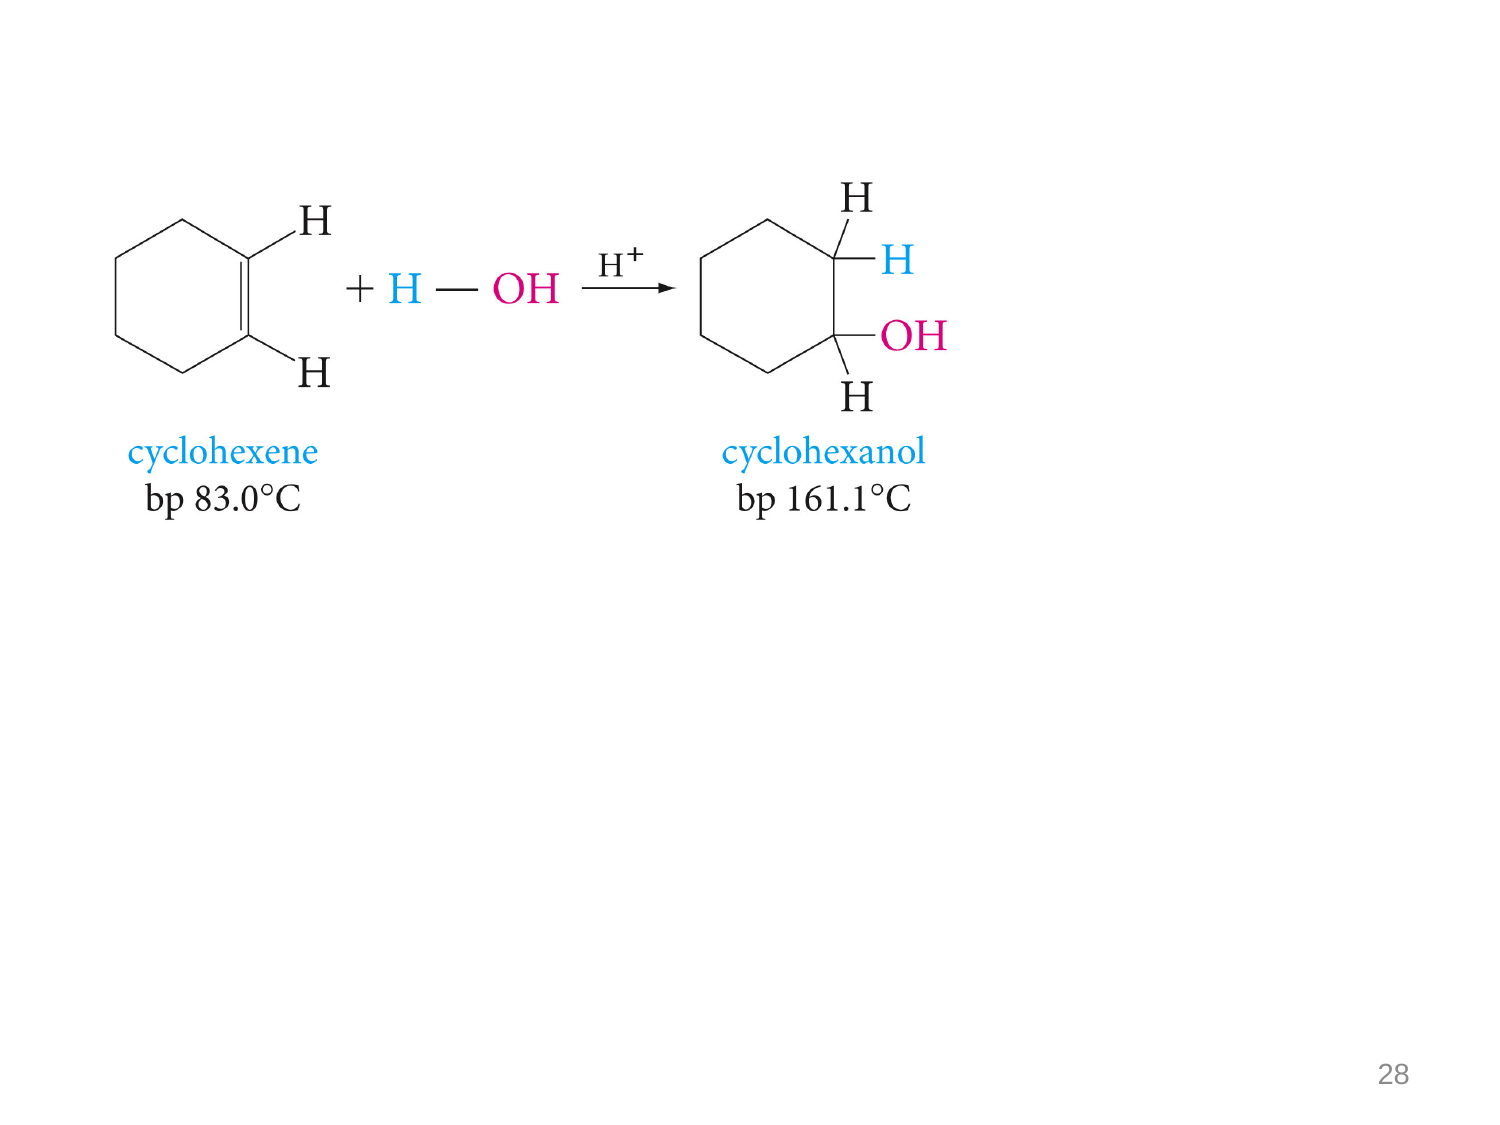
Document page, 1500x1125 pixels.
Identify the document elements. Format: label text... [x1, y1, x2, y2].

slide_number 28 [1074, 1042, 1425, 1103]
picture [99, 174, 960, 526]
